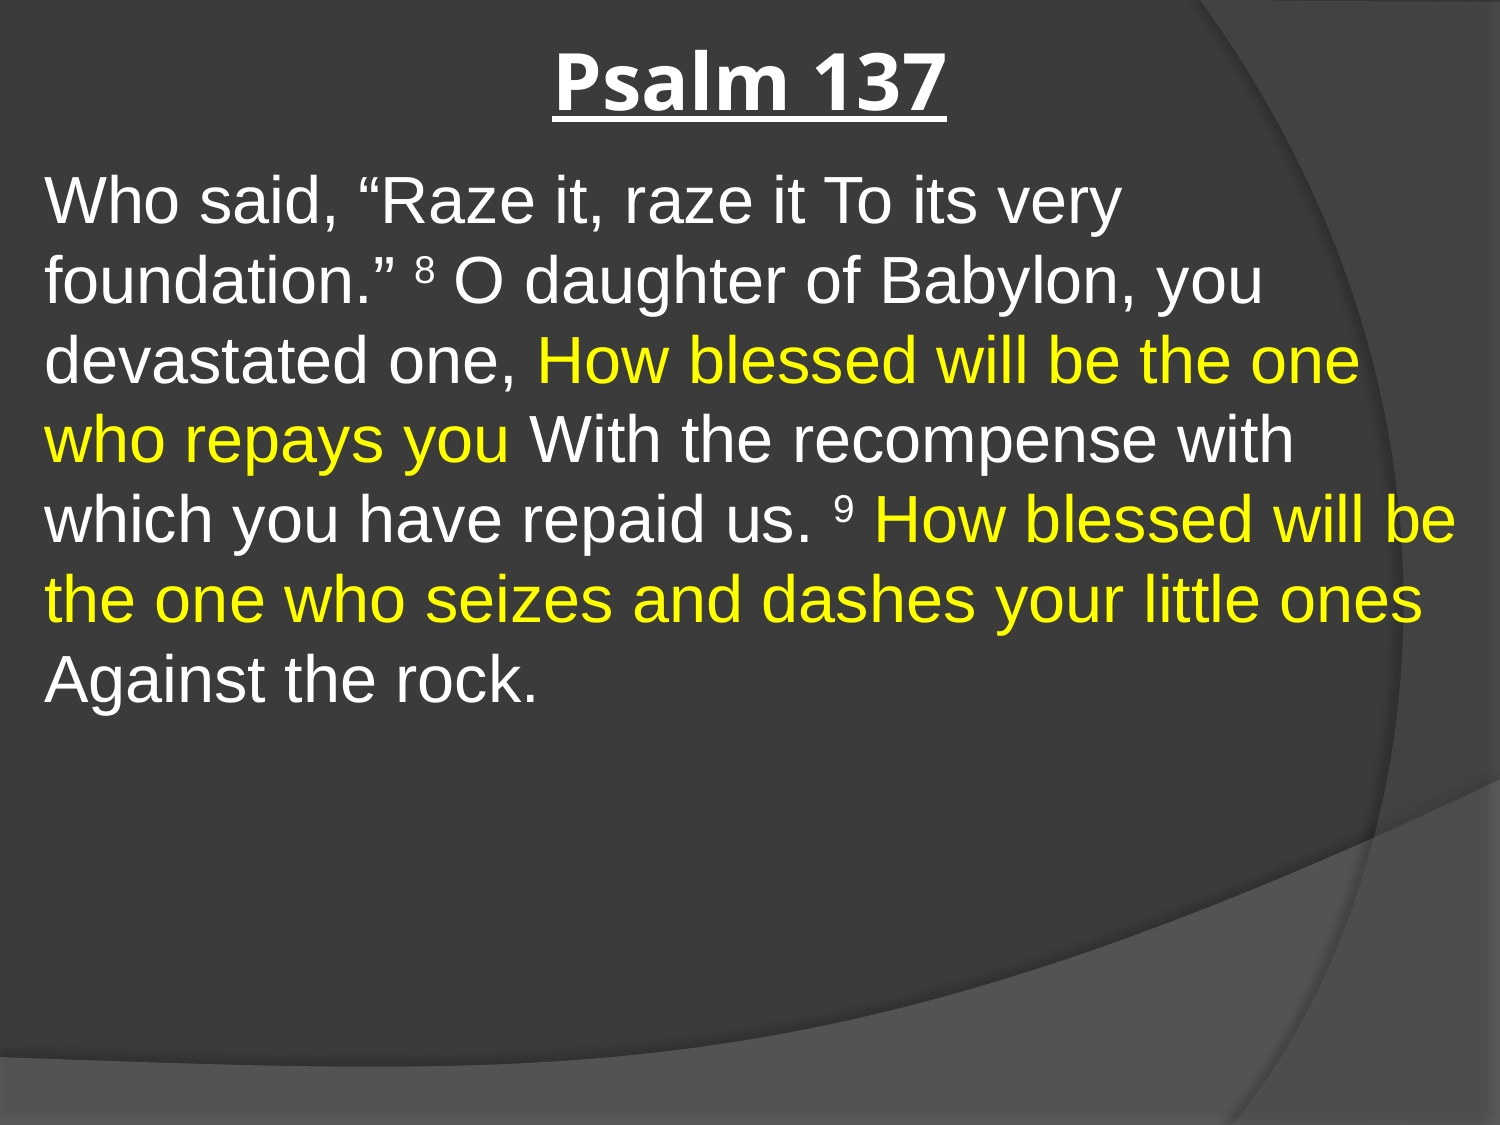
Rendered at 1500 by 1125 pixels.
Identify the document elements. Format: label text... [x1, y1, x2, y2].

list Who said, “Raze it, raze it To its very foundation.” 8 O daughter of Babylon, you devastated one, How blessed will be the one who repays you With the recompense with which you have repaid us. 9 How blessed will be the one who seizes and dashes your little ones Against the rock. [29, 149, 1500, 1125]
title Psalm 137 [37, 7, 1463, 149]
